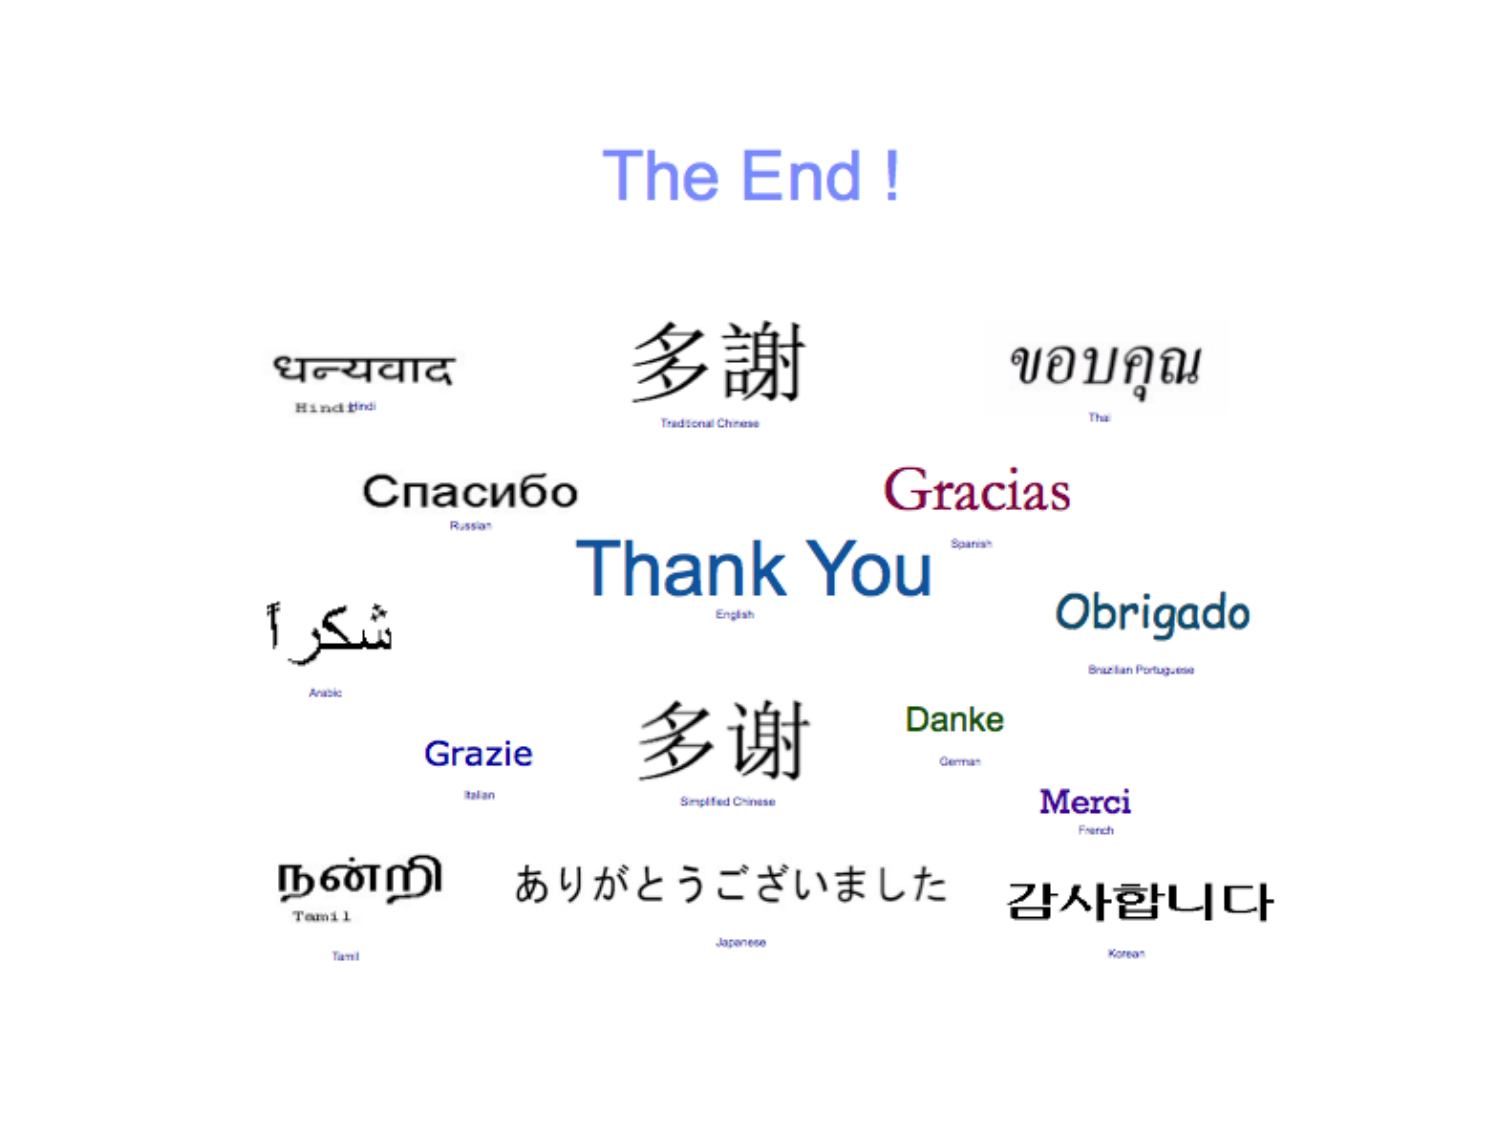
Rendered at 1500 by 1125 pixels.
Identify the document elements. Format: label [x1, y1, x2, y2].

picture [151, 105, 1347, 982]
